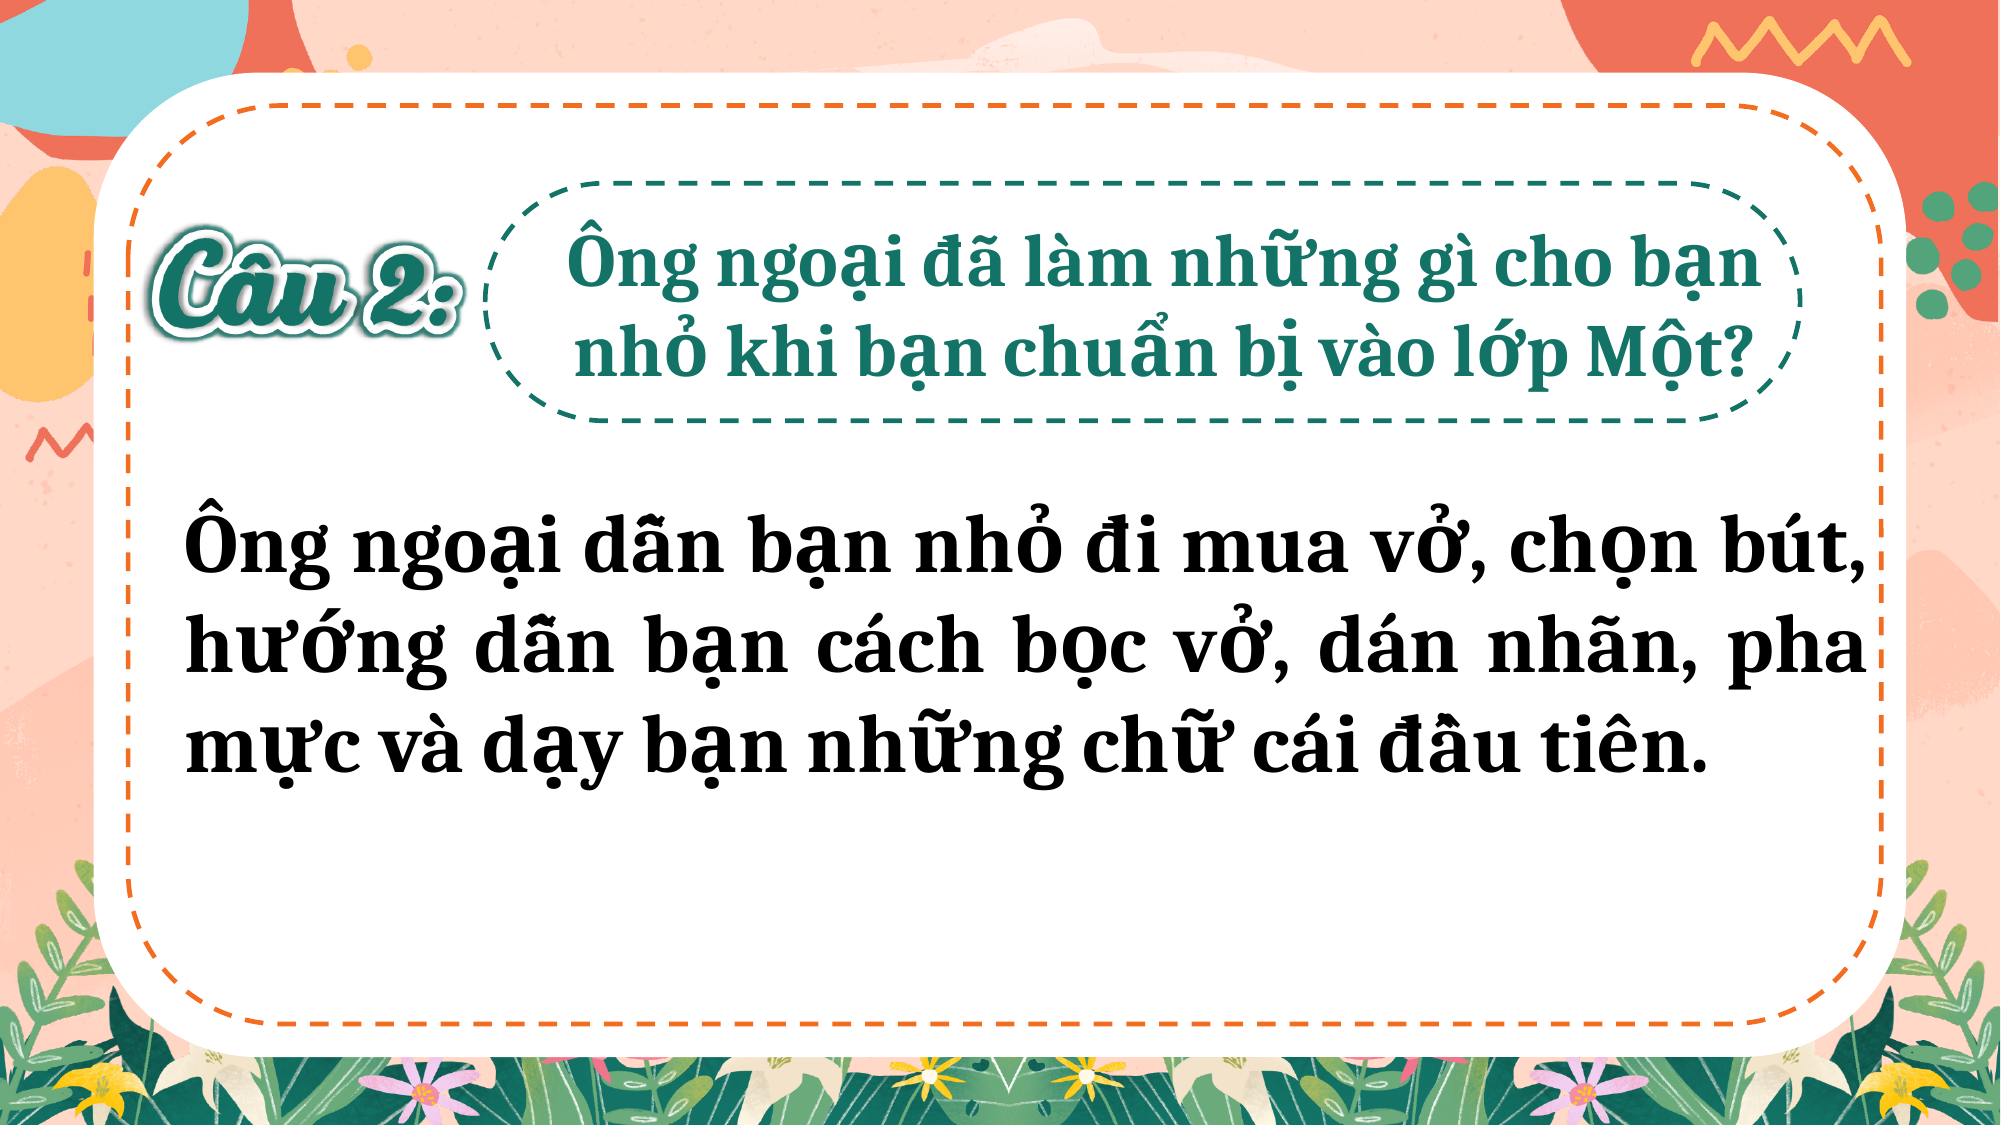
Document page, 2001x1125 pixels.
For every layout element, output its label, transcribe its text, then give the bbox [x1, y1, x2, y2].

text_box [450, 144, 1835, 460]
picture [0, 0, 2001, 1125]
text_box Ông ngoại dẫn bạn nhỏ đi mua vở, chọn bút, hướng dẫn bạn cách bọc vở, dán nhãn, pha mực và dạy bạn những chữ cái đầu tiên. [169, 481, 1884, 797]
